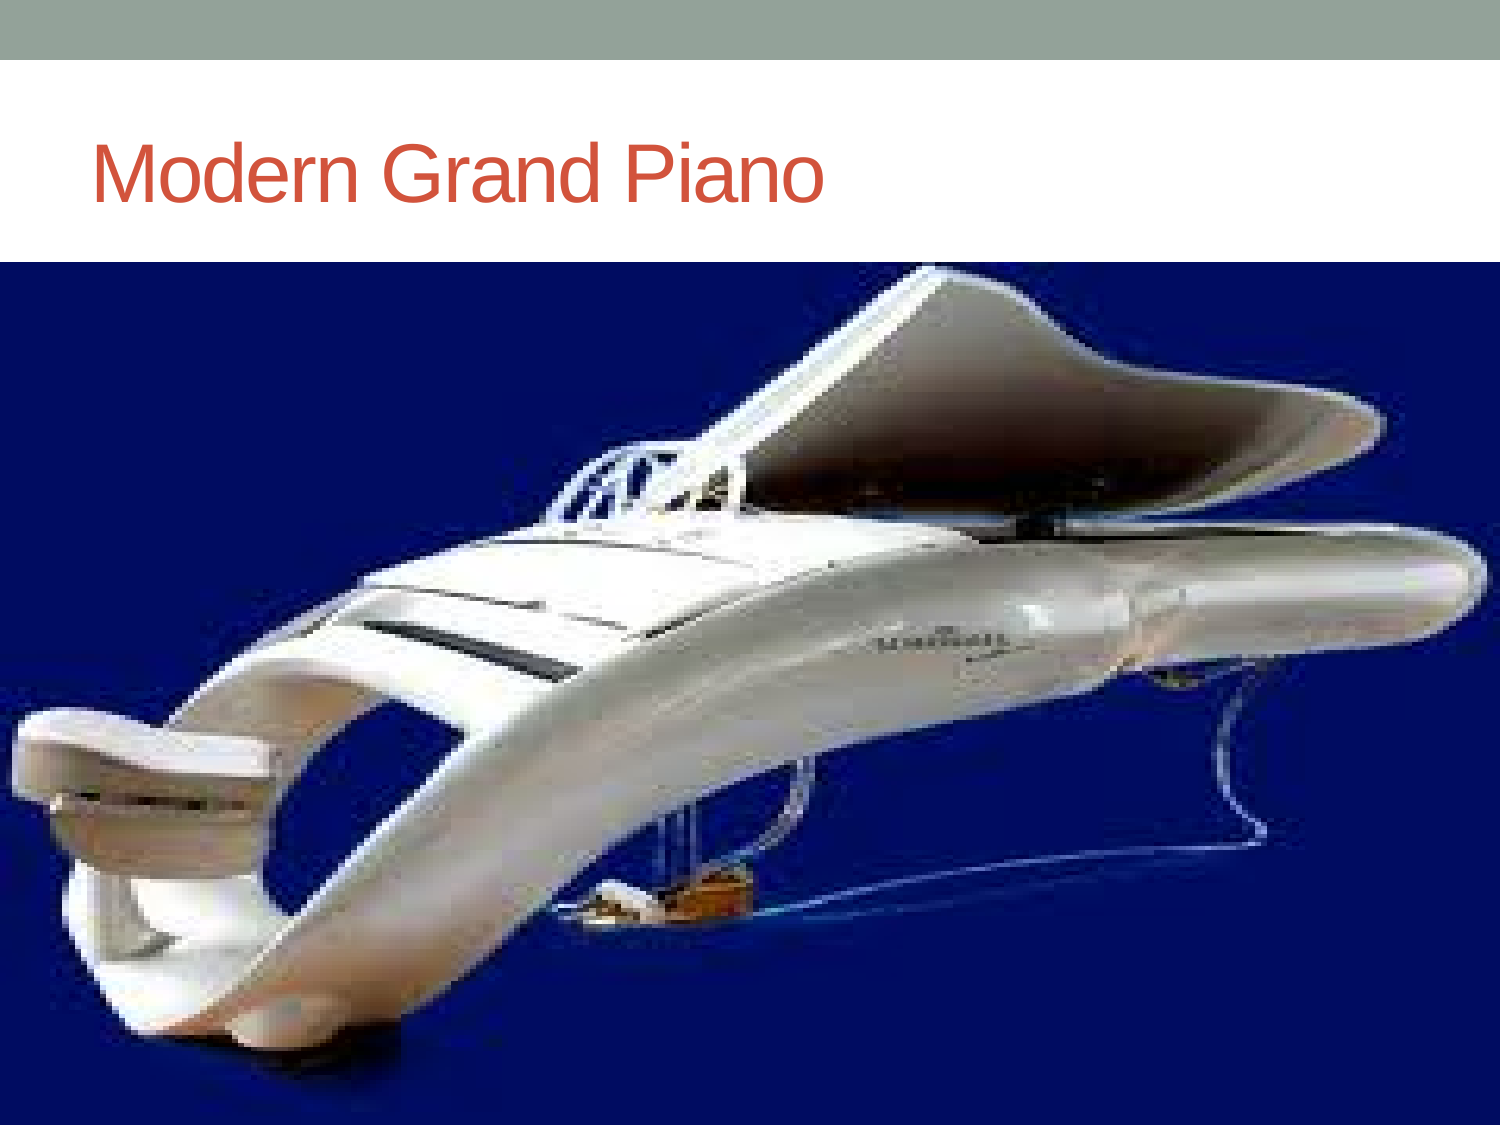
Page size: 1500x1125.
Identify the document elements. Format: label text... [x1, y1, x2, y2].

title Modern Grand Piano [75, 87, 1425, 250]
picture [0, 262, 1500, 1125]
